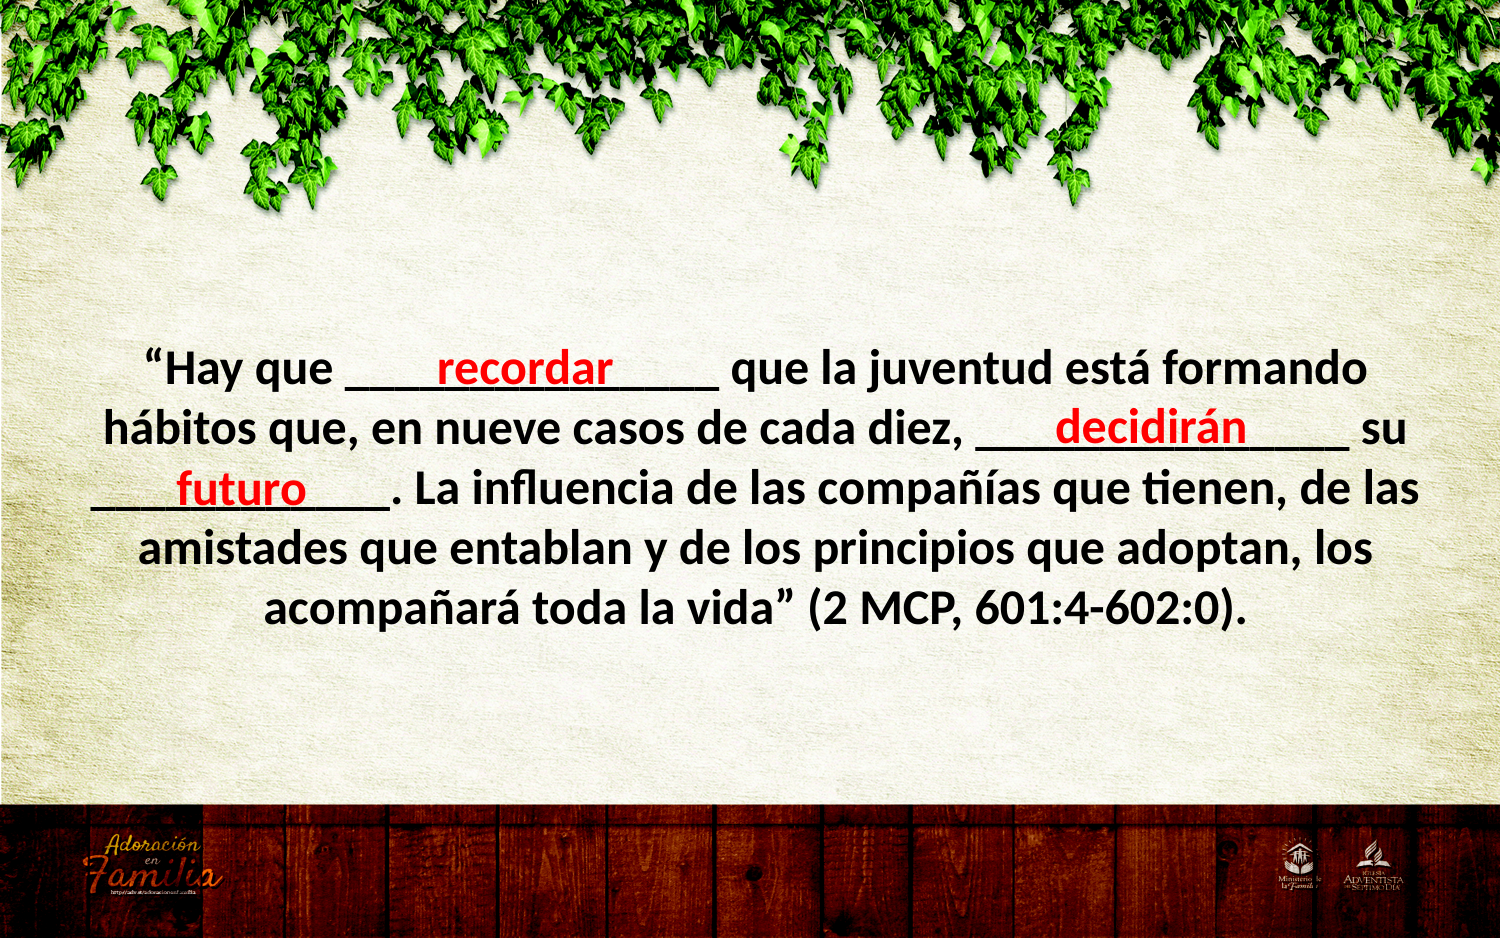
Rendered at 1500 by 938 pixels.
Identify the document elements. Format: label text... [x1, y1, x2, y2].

text_box recordar [265, 326, 785, 402]
text_box decidirán [891, 385, 1411, 461]
text_box futuro [0, 448, 502, 523]
picture [0, 0, 1500, 938]
text_box “Hay que _______________ que la juventud está formando hábitos que, en nueve casos de cada diez, _______________ su ____________. La influencia de las compañías que tienen, de las amistades que entablan y de los principios que adoptan, los acompañará toda la vida” (2 MCP, 601:4-602:0). [64, 326, 1447, 642]
